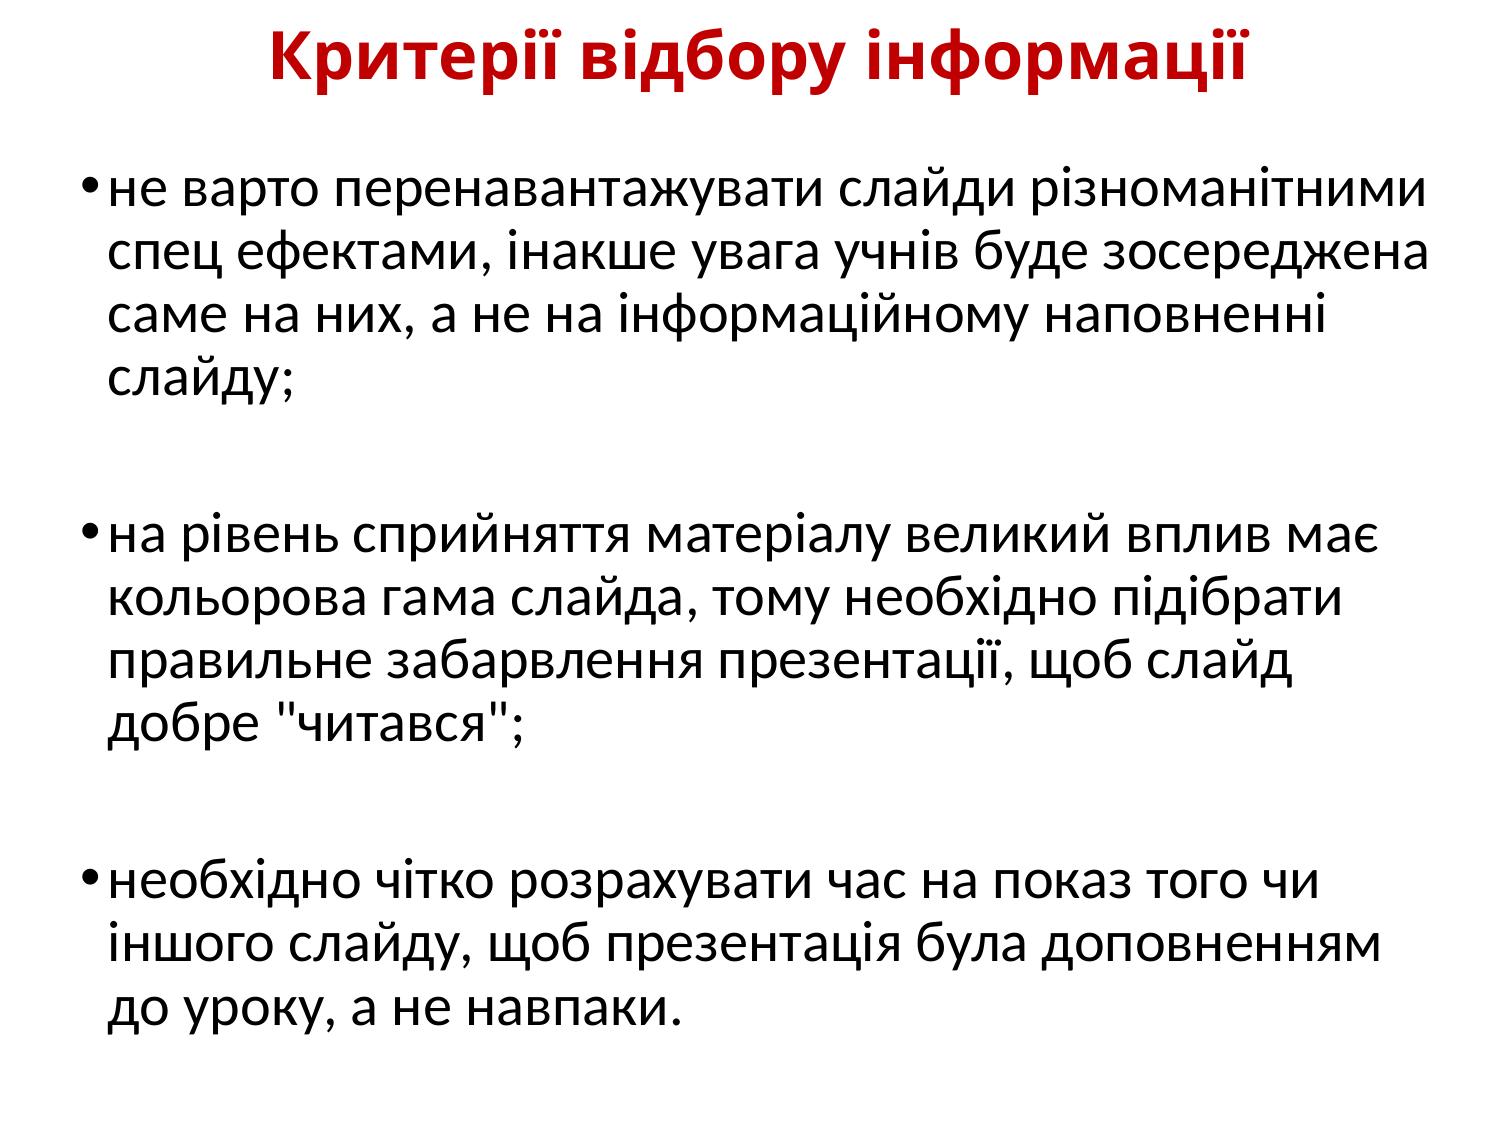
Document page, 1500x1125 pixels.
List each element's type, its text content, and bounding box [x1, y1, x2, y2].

title Критерії відбору інформації [64, 0, 1453, 116]
list не варто перенавантажувати слайди різноманітними спец ефектами, інакше увага учнів буде зосереджена саме на них, а не на інформаційному наповненні слайду; на рівень сприйняття матеріалу великий вплив має кольорова гама слайда, тому необхідно підібрати правильне забарвлення презентації, щоб слайд добре "читався"; необхідно чітко розрахувати час на показ того чи іншого слайду, щоб презентація була доповненням до уроку, а не навпаки. [64, 149, 1453, 1125]
